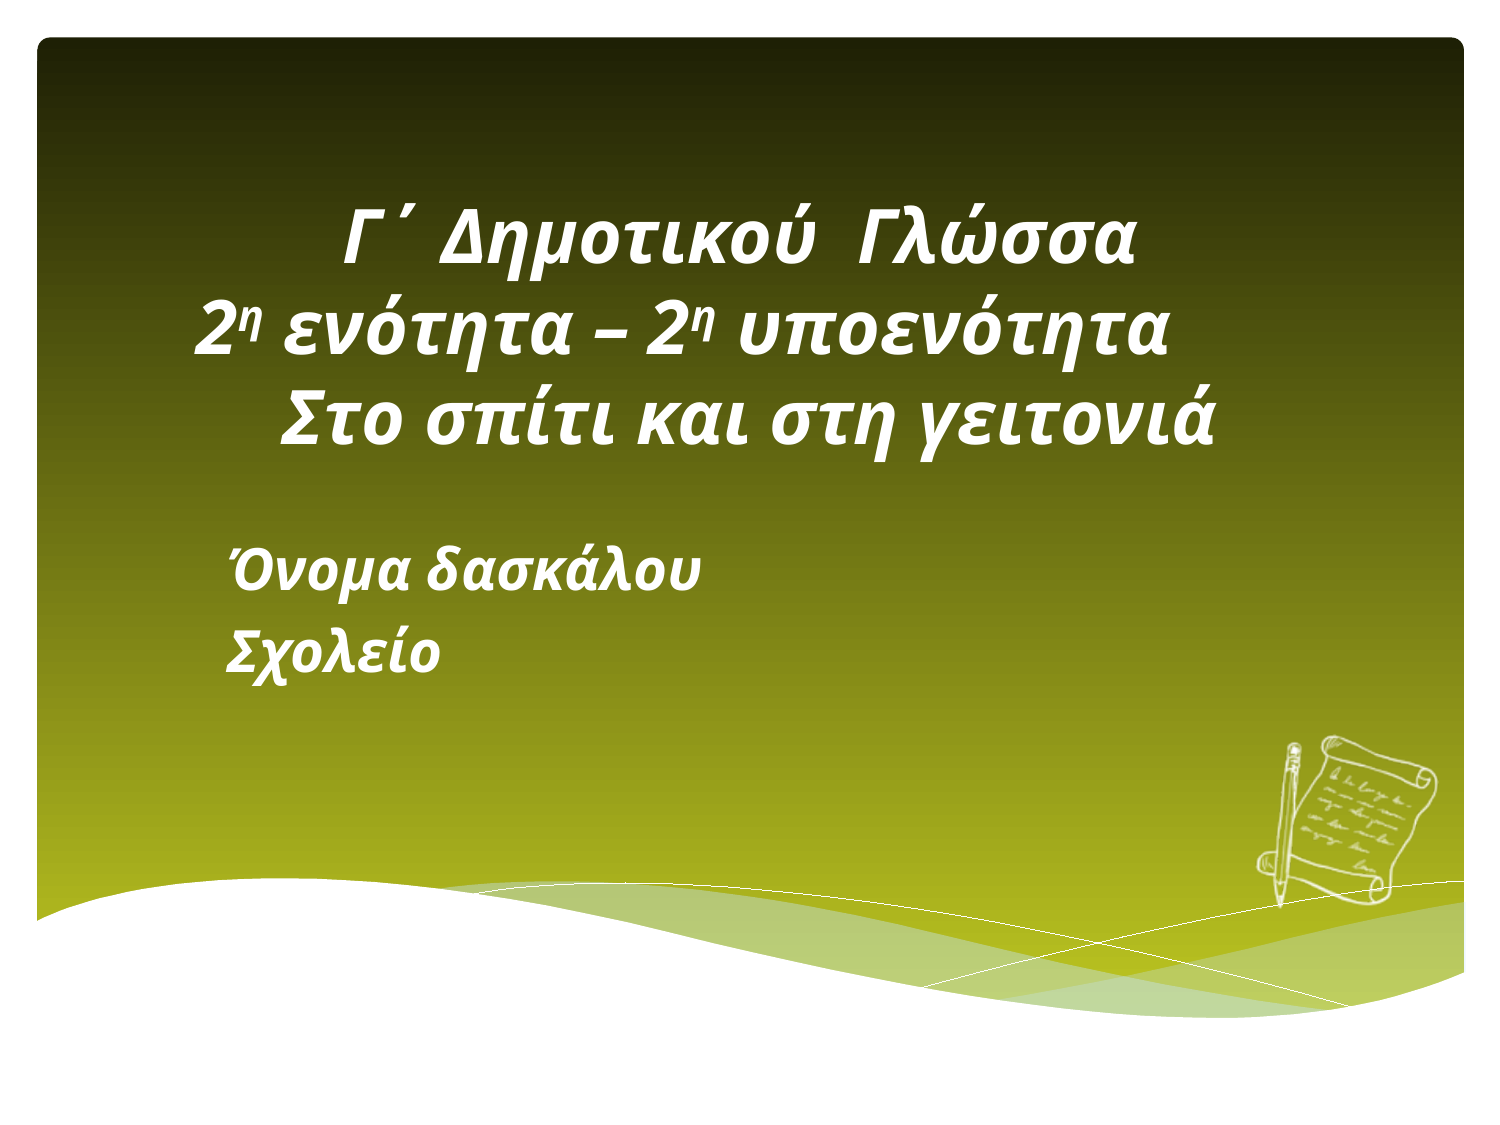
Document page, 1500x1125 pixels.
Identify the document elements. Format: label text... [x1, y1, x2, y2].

picture [1249, 724, 1448, 929]
title Γ΄ Δημοτικού Γλώσσα 2η ενότητα – 2η υποενότητα Στο σπίτι και στη γειτονιά [112, 174, 1388, 468]
subtitle Όνομα δασκάλου Σχολείο [212, 524, 1263, 767]
